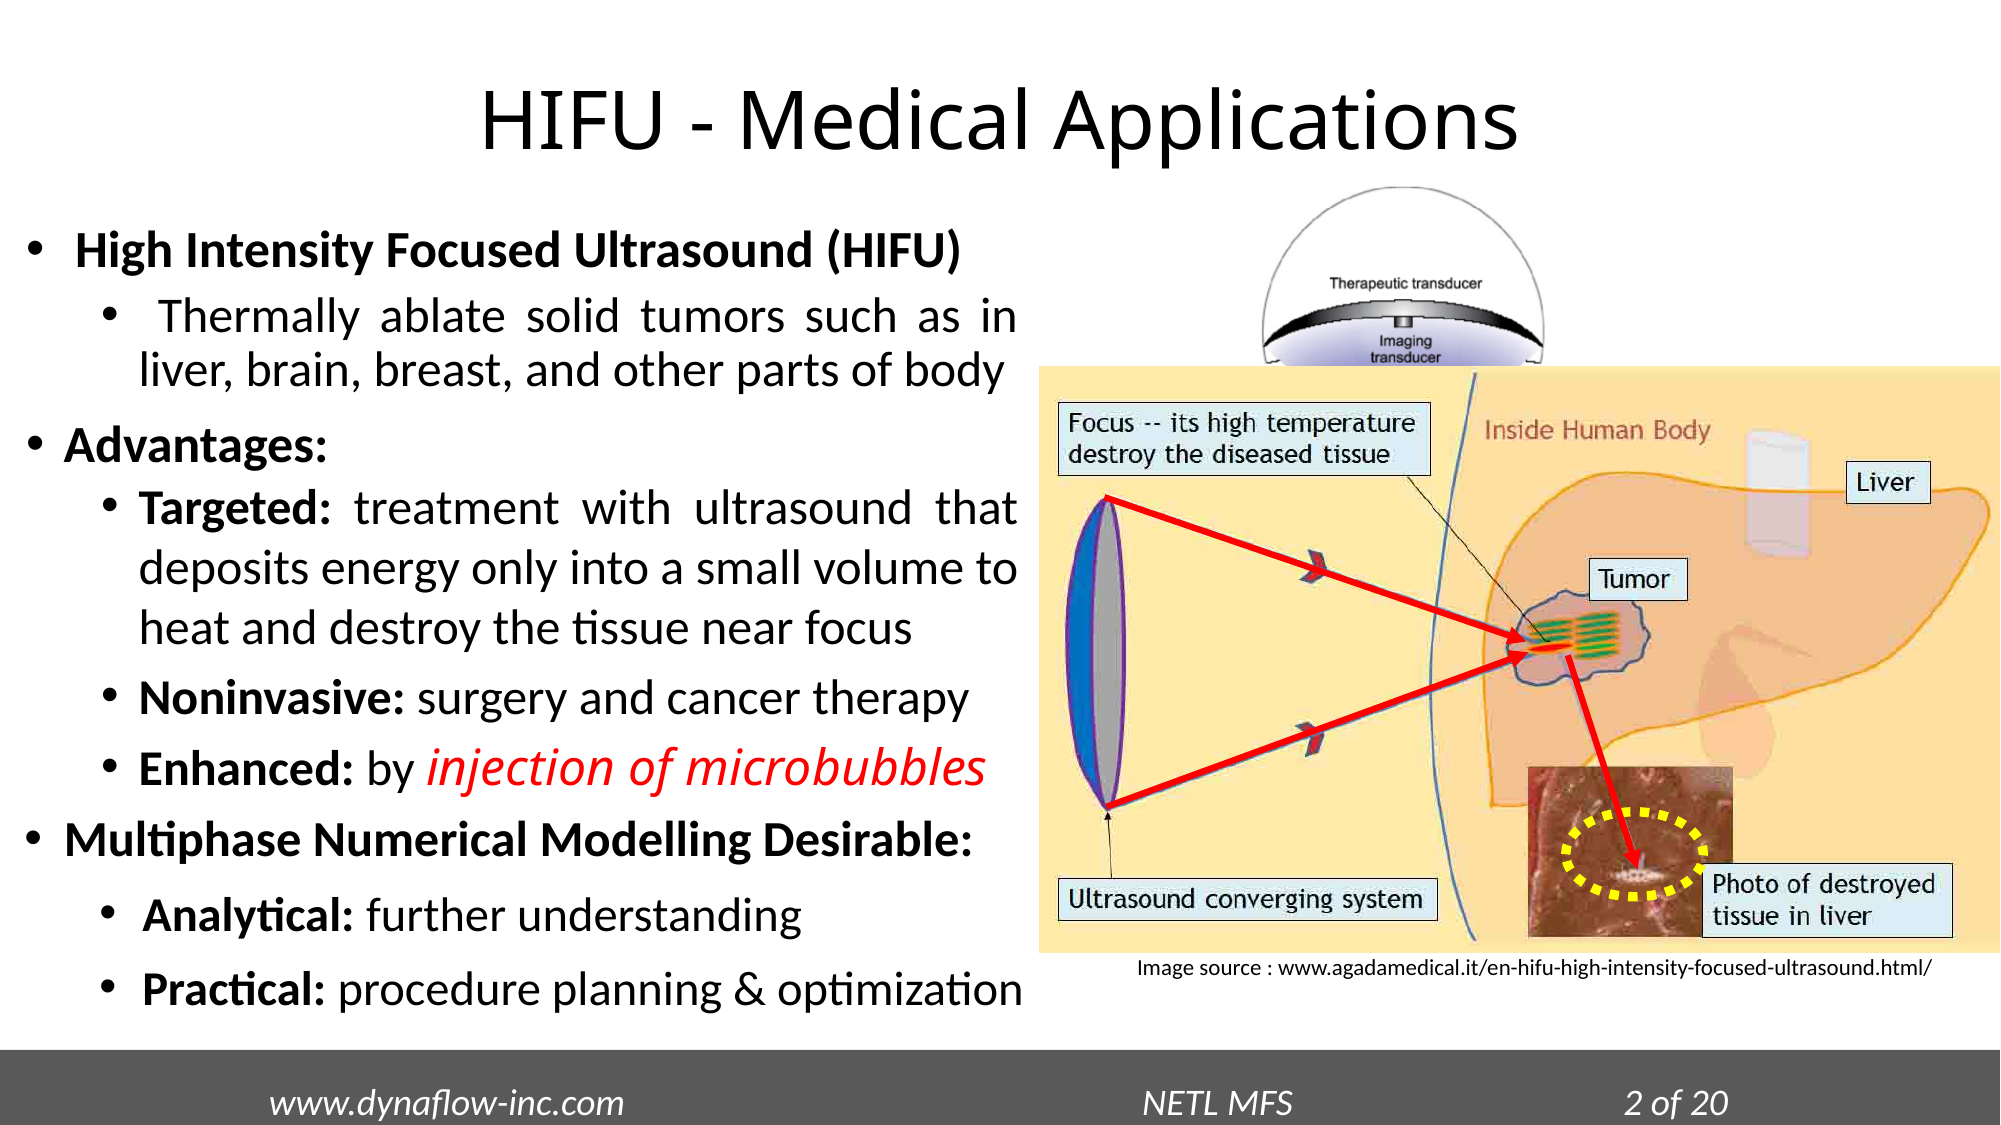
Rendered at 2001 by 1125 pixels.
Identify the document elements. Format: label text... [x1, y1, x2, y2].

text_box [1039, 366, 2000, 988]
title HIFU - Medical Applications [137, 14, 1863, 232]
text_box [1567, 655, 1638, 870]
text_box www.dynaflow-inc.com NETL MFS 2 of 20 [0, 1049, 2000, 1125]
text_box High Intensity Focused Ultrasound (HIFU) Thermally ablate solid tumors such as in liver, brain, breast, and other parts of body Advantages: Targeted: treatment with ultrasound that deposits energy only into a small volume to heat and destroy the tissue near focus Noninvasive: surgery and cancer therapy Enhanced: by injection of microbubbles [10, 215, 1034, 805]
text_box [1104, 497, 1529, 807]
picture [1068, 185, 1959, 366]
text_box Multiphase Numerical Modelling Desirable: Analytical: further understanding Practical: procedure planning & optimization [9, 805, 1056, 1042]
